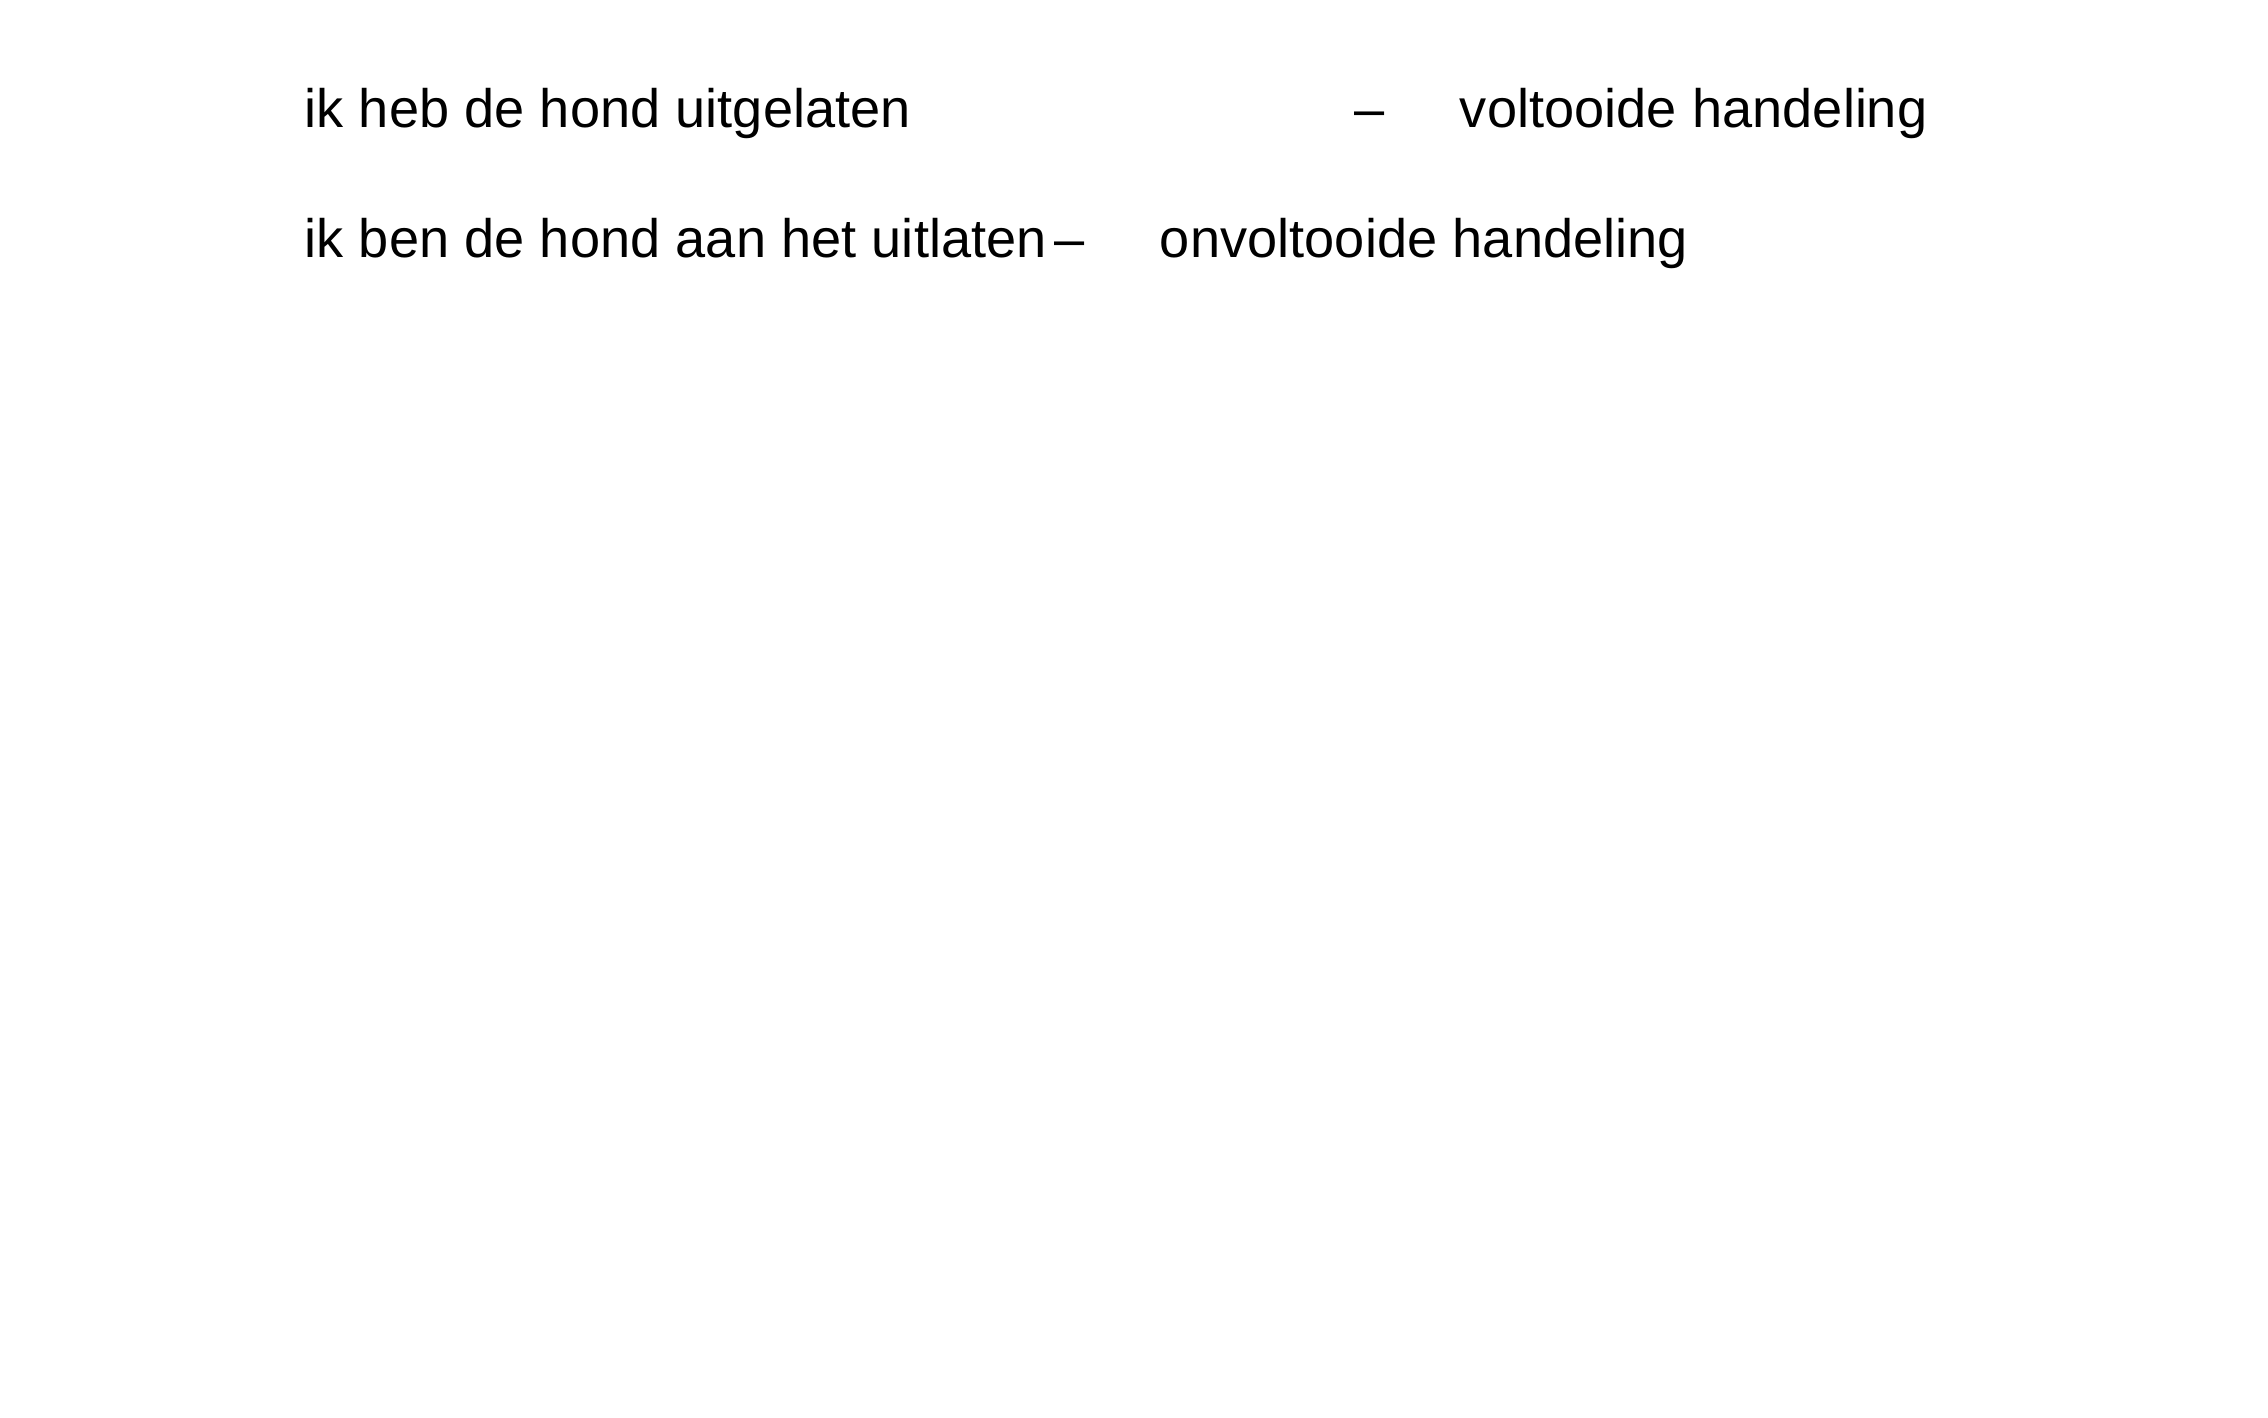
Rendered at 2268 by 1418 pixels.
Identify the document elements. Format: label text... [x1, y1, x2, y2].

text_box ik heb de hond uitgelaten – voltooide handeling ik ben de hond aan het uitlaten – onvoltooide handeling [289, 65, 1944, 406]
